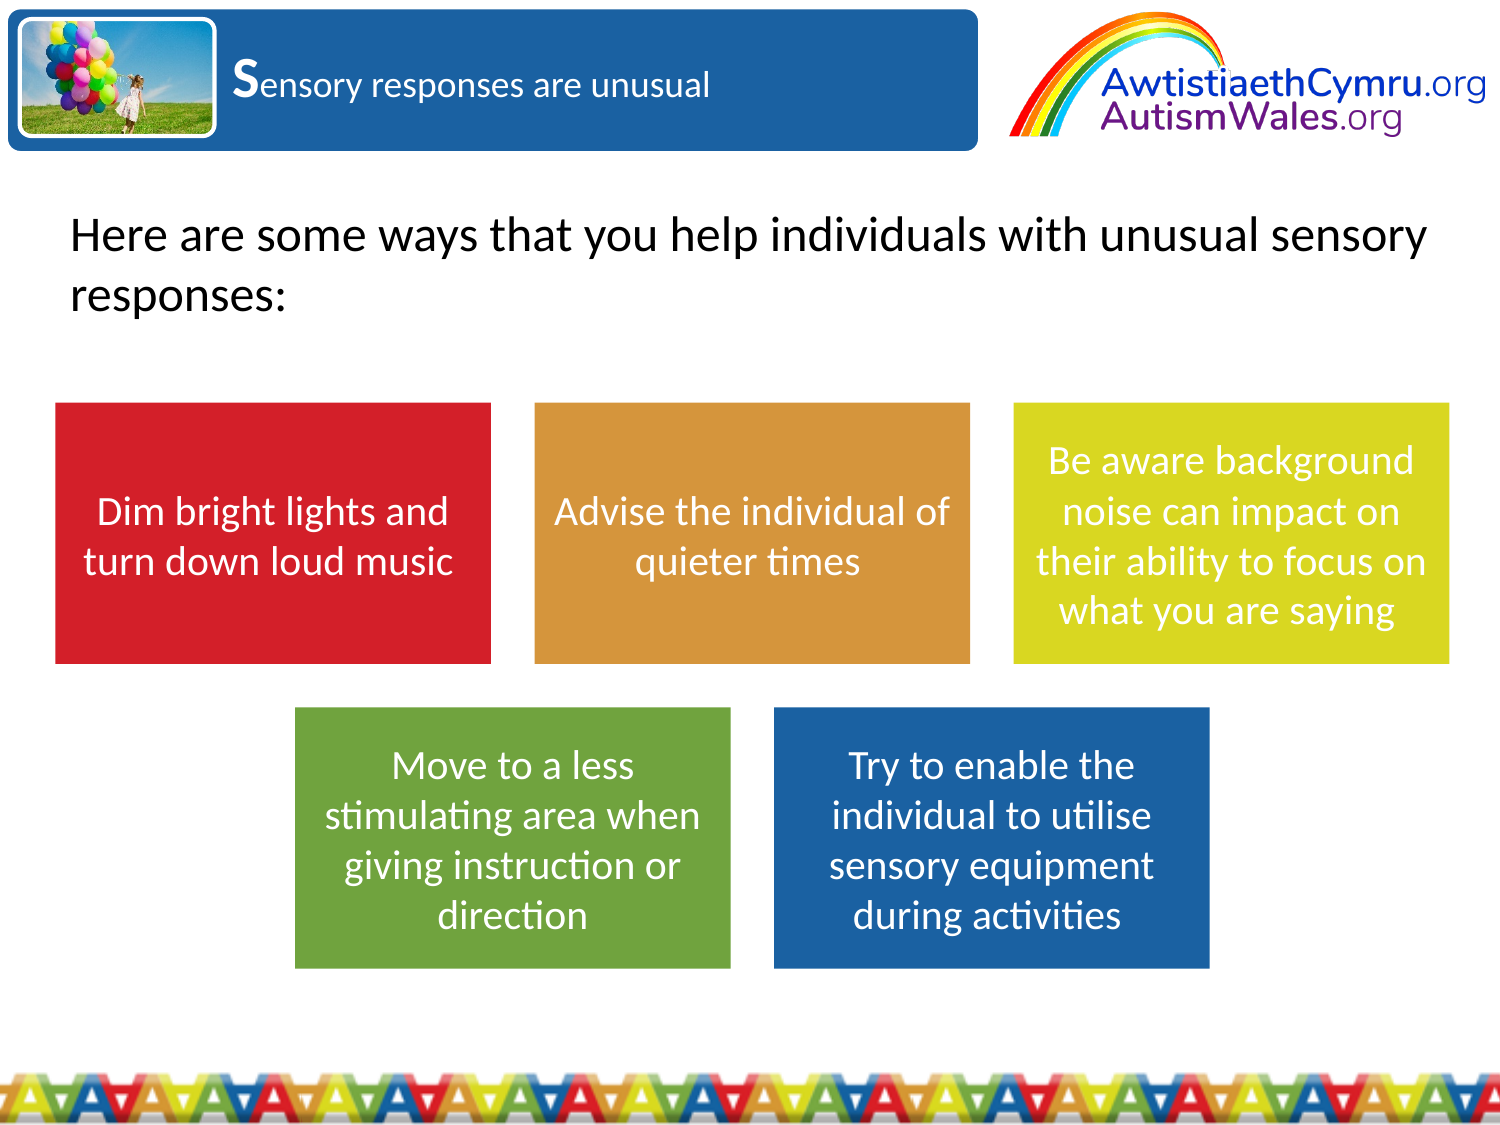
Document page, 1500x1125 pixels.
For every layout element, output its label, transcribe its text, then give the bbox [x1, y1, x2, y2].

text_box [17, 16, 217, 139]
picture [0, 1070, 1500, 1125]
text_box Here are some ways that you help individuals with unusual sensory responses: [55, 194, 1450, 262]
text_box [3, 5, 983, 156]
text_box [55, 262, 1450, 1109]
picture [994, 0, 1500, 149]
text_box Sensory responses are unusual [214, 16, 971, 142]
